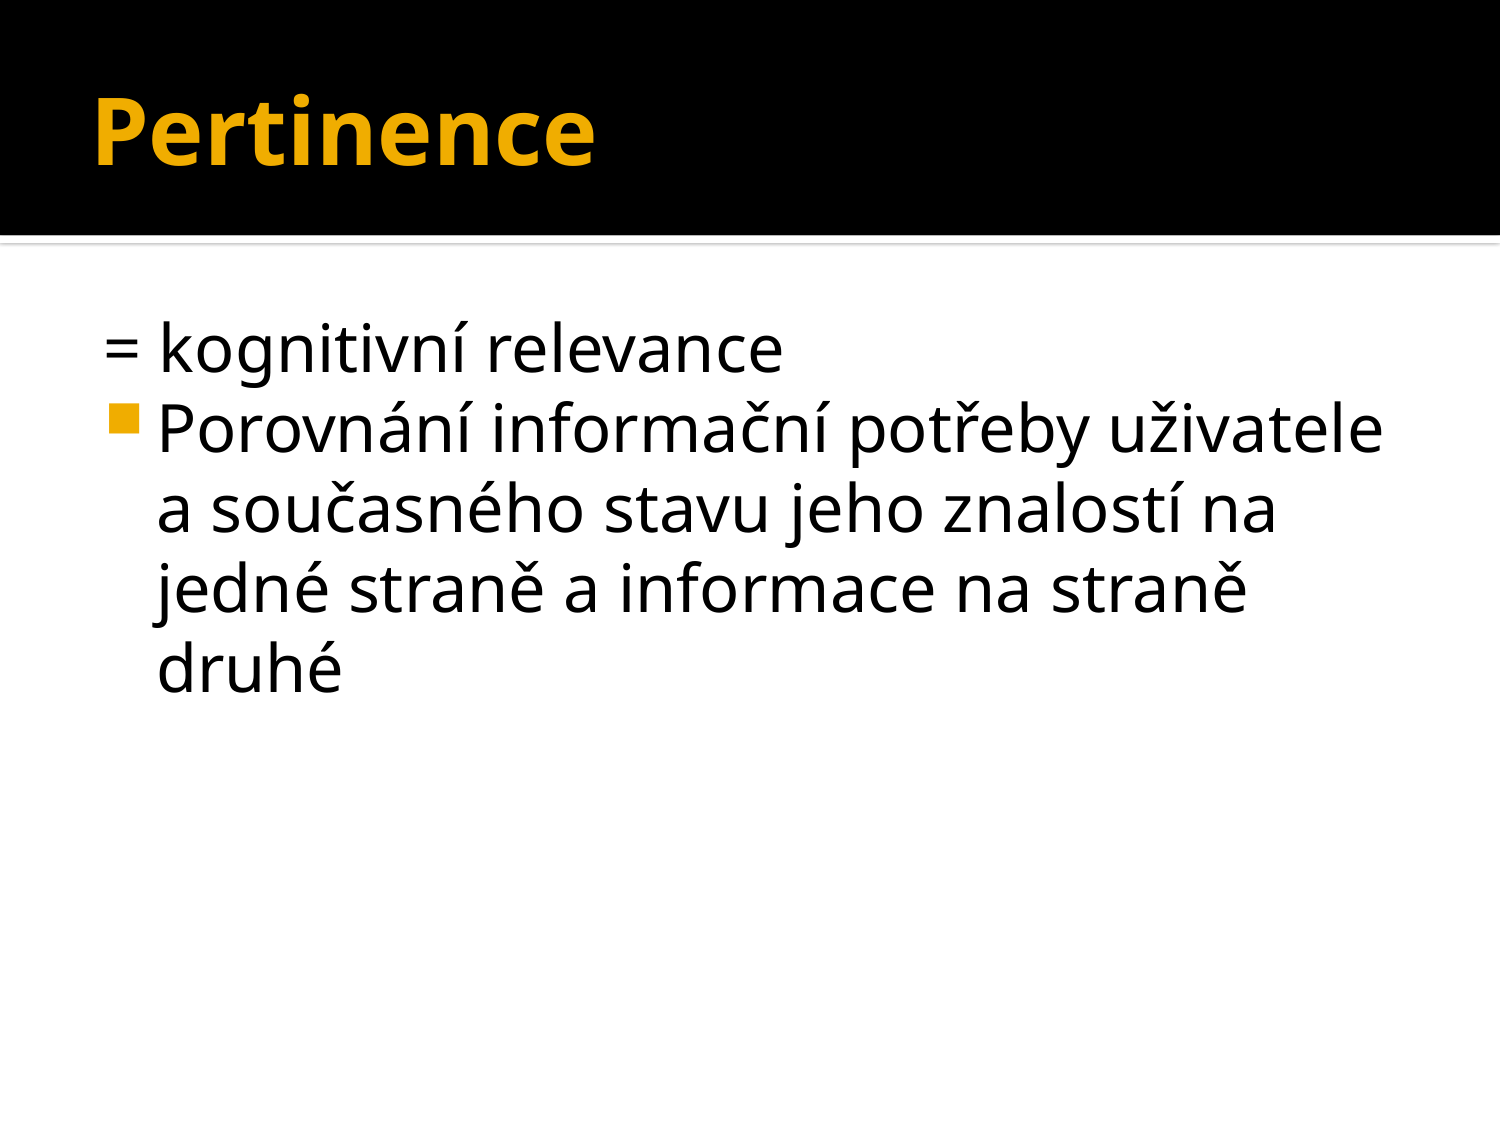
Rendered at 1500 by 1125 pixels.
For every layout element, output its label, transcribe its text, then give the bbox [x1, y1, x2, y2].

title Pertinence [75, 25, 1425, 231]
list = kognitivní relevance Porovnání informační potřeby uživatele a současného stavu jeho znalostí na jedné straně a informace na straně druhé [75, 291, 1425, 1050]
